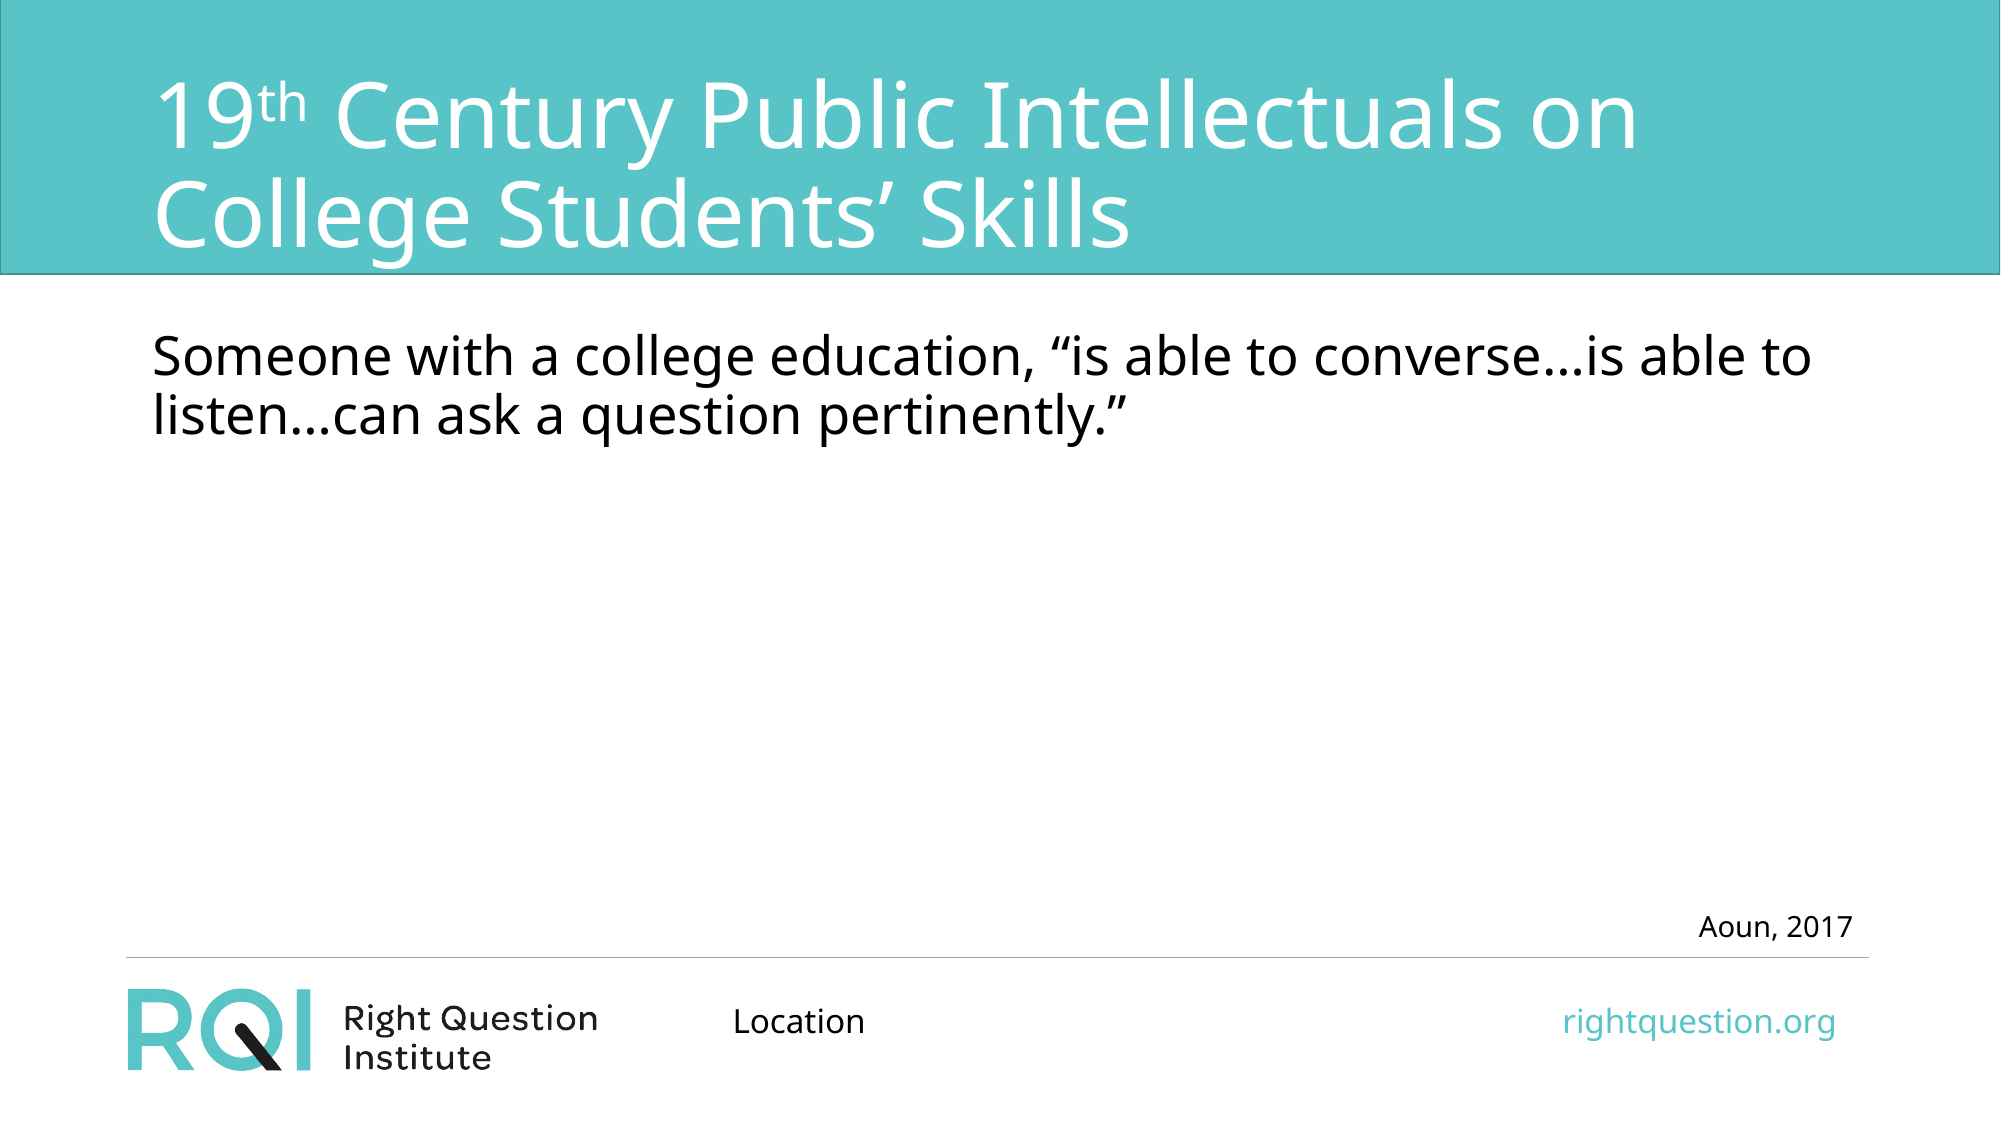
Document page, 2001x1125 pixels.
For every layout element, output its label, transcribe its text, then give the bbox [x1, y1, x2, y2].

picture [126, 987, 137, 1072]
text_box Aoun, 2017 [1684, 901, 1869, 952]
title 19th Century Public Intellectuals on College Students’ Skills [137, 59, 1863, 278]
list Someone with a college education, “is able to converse…is able to listen…can ask a question pertinently.” [137, 321, 1863, 1099]
